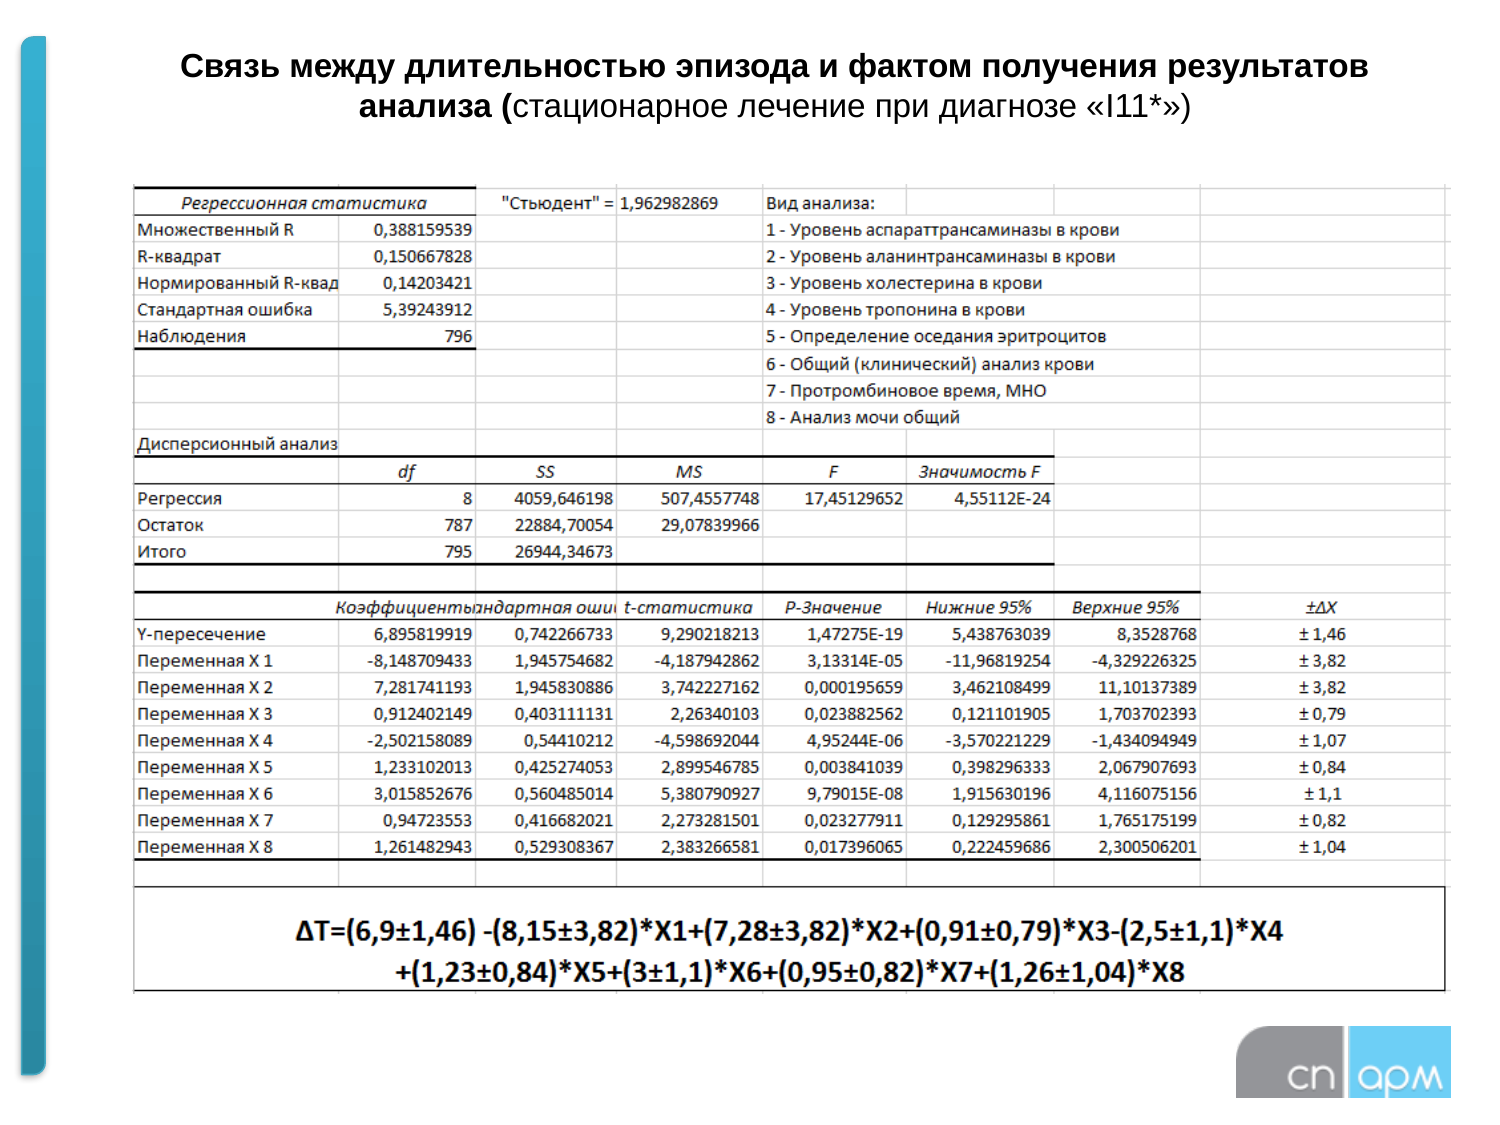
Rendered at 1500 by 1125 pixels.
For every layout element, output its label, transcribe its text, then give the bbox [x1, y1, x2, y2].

text_box [20, 36, 46, 1076]
picture [131, 184, 1451, 995]
picture [1236, 1026, 1451, 1098]
text_box Связь между длительностью эпизода и фактом получения результатов анализа (стационарное лечение при диагнозе «I11*») [154, 36, 1396, 132]
